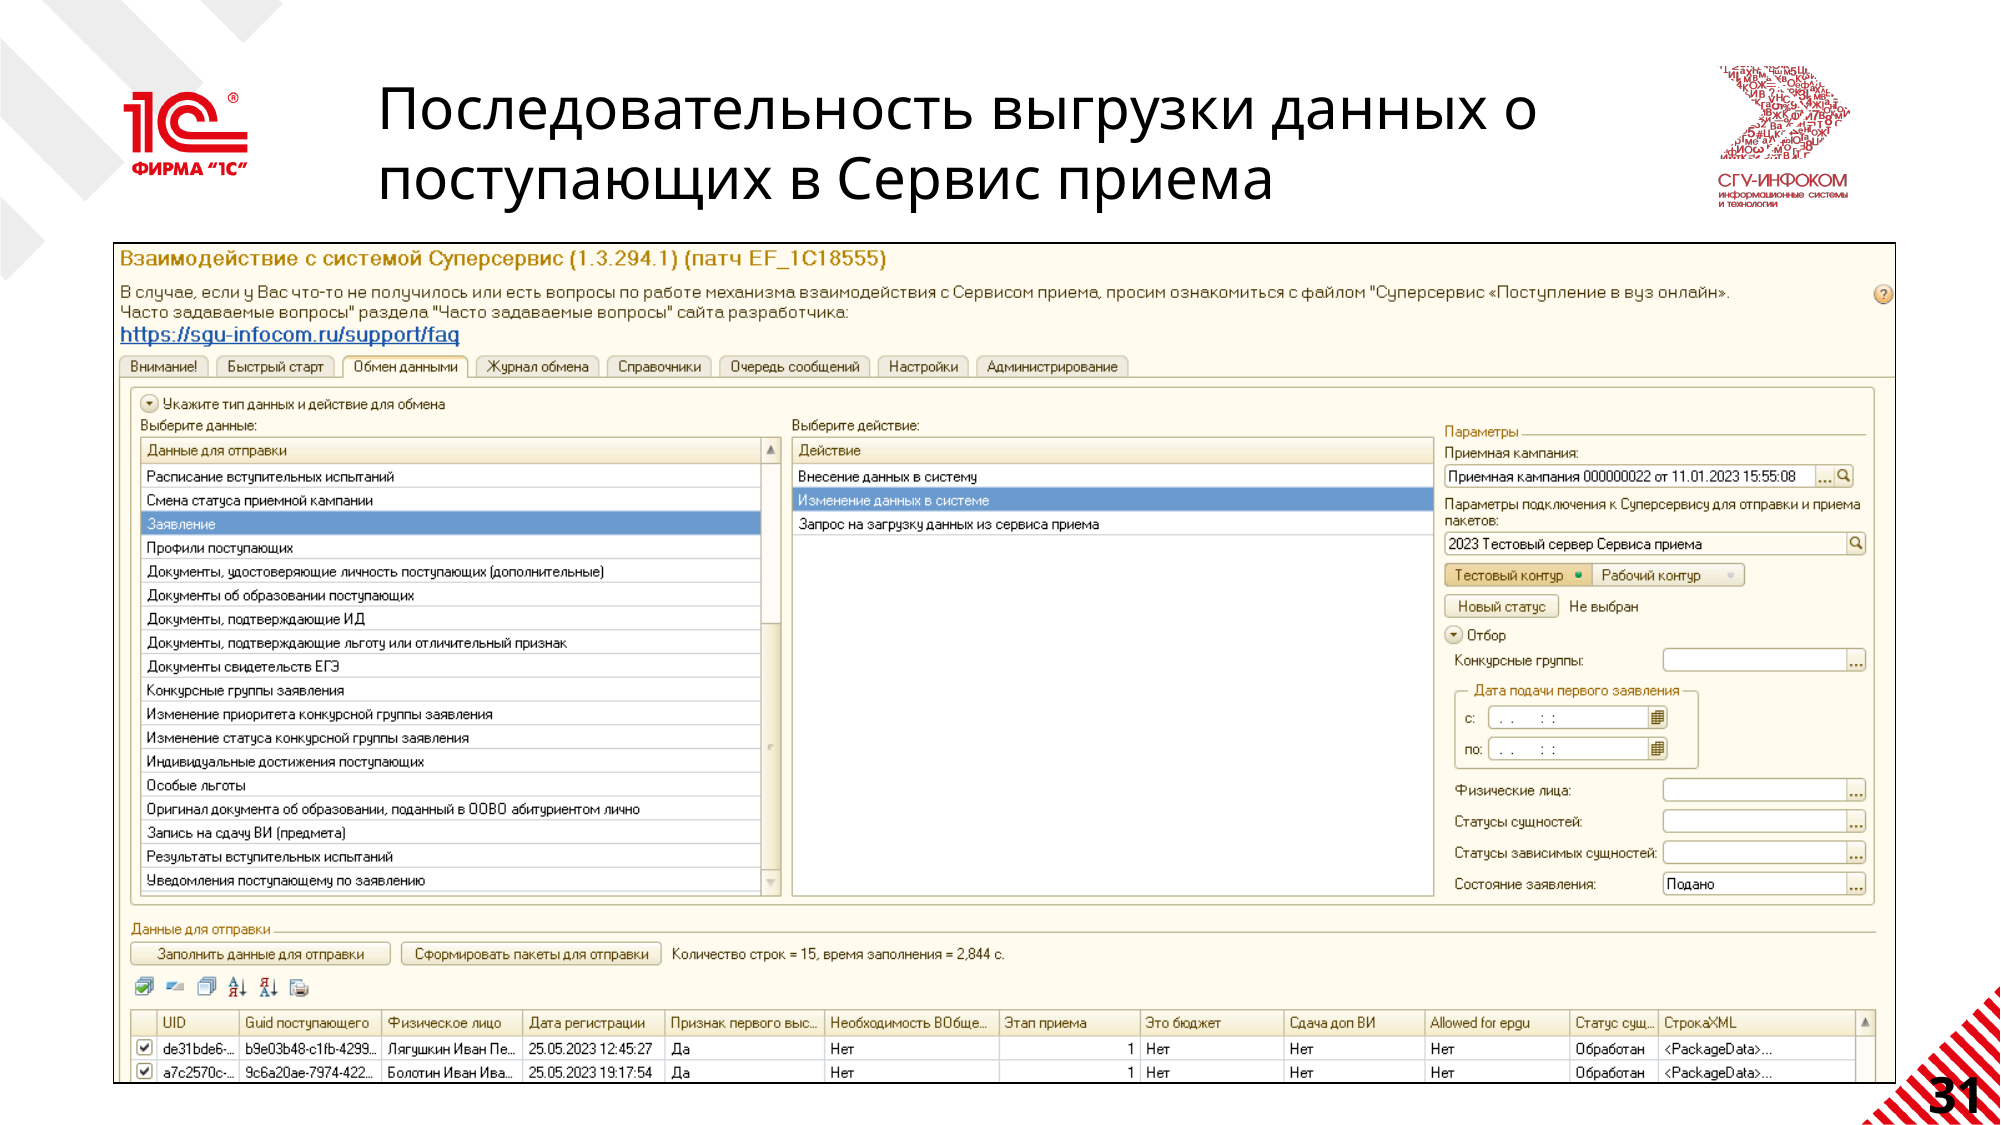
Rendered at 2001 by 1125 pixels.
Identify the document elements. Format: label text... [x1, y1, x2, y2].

title Последовательность выгрузки данных о поступающих в Сервис приема [362, 19, 1579, 239]
picture [0, 0, 2000, 1125]
text_box 31 [1842, 1055, 2000, 1125]
